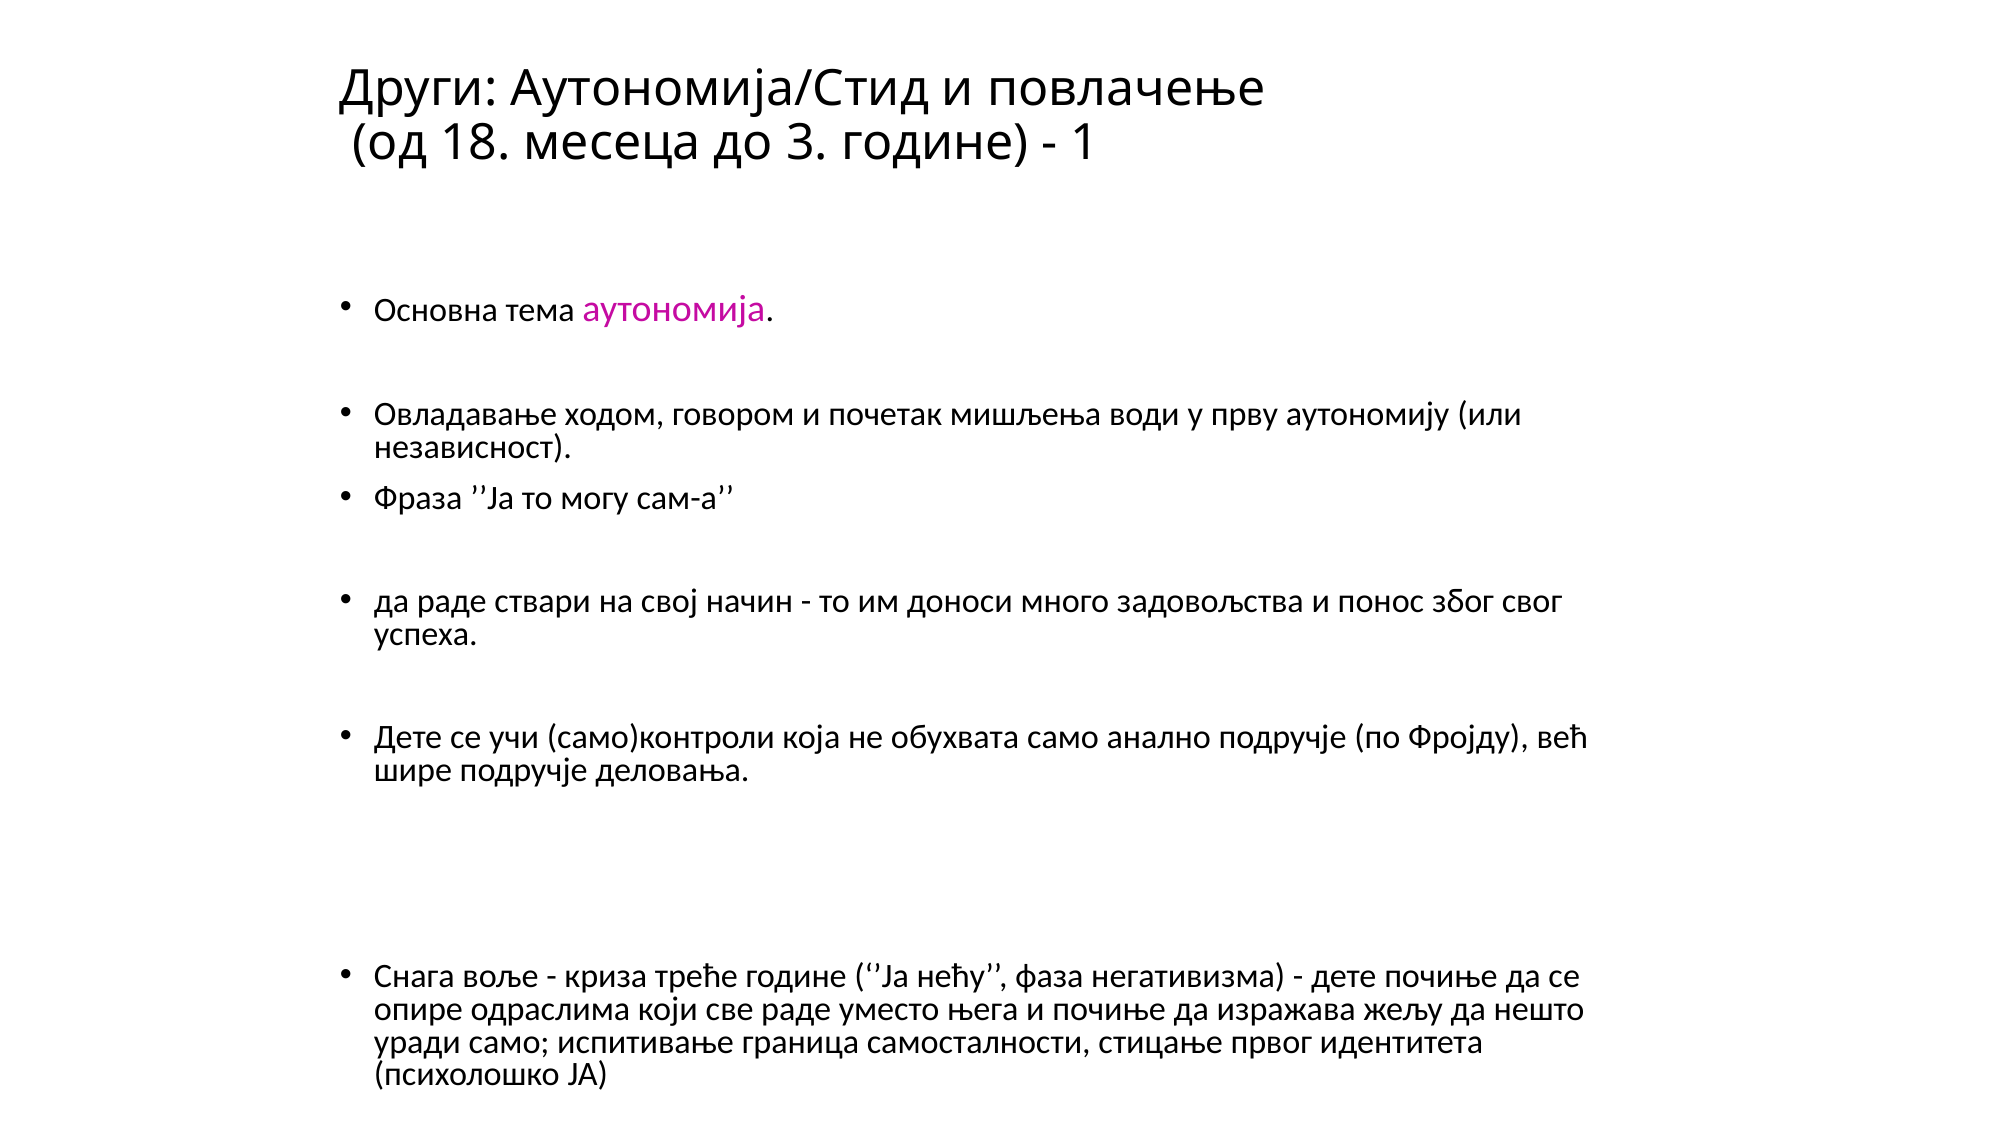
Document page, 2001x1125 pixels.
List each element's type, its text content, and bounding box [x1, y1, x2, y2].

title Други: Аутономија/Стид и повлачење (од 18. месеца до 3. године) - 1 [324, 45, 1675, 188]
list Основна тема аутономија. Овладавање ходом, говором и почетак мишљења води у прву аутономију (или независност). Фраза ’’Ја то могу сам-а’’ да раде ствари на свој начин - то им доноси много задовољства и понос због свог успеха. Дете се учи (само)контроли која не обухвата само анално подручје (по Фројду), већ шире подручје деловања. Снага воље - криза треће године (‘’Ја нећу’’, фаза негативизма) - дете почиње да се опире одраслима који све раде уместо њега и почиње да изражава жељу да нешто уради само; испитивање граница самосталности, стицање првог идентитета (психолошко ЈА) [324, 224, 1675, 1100]
